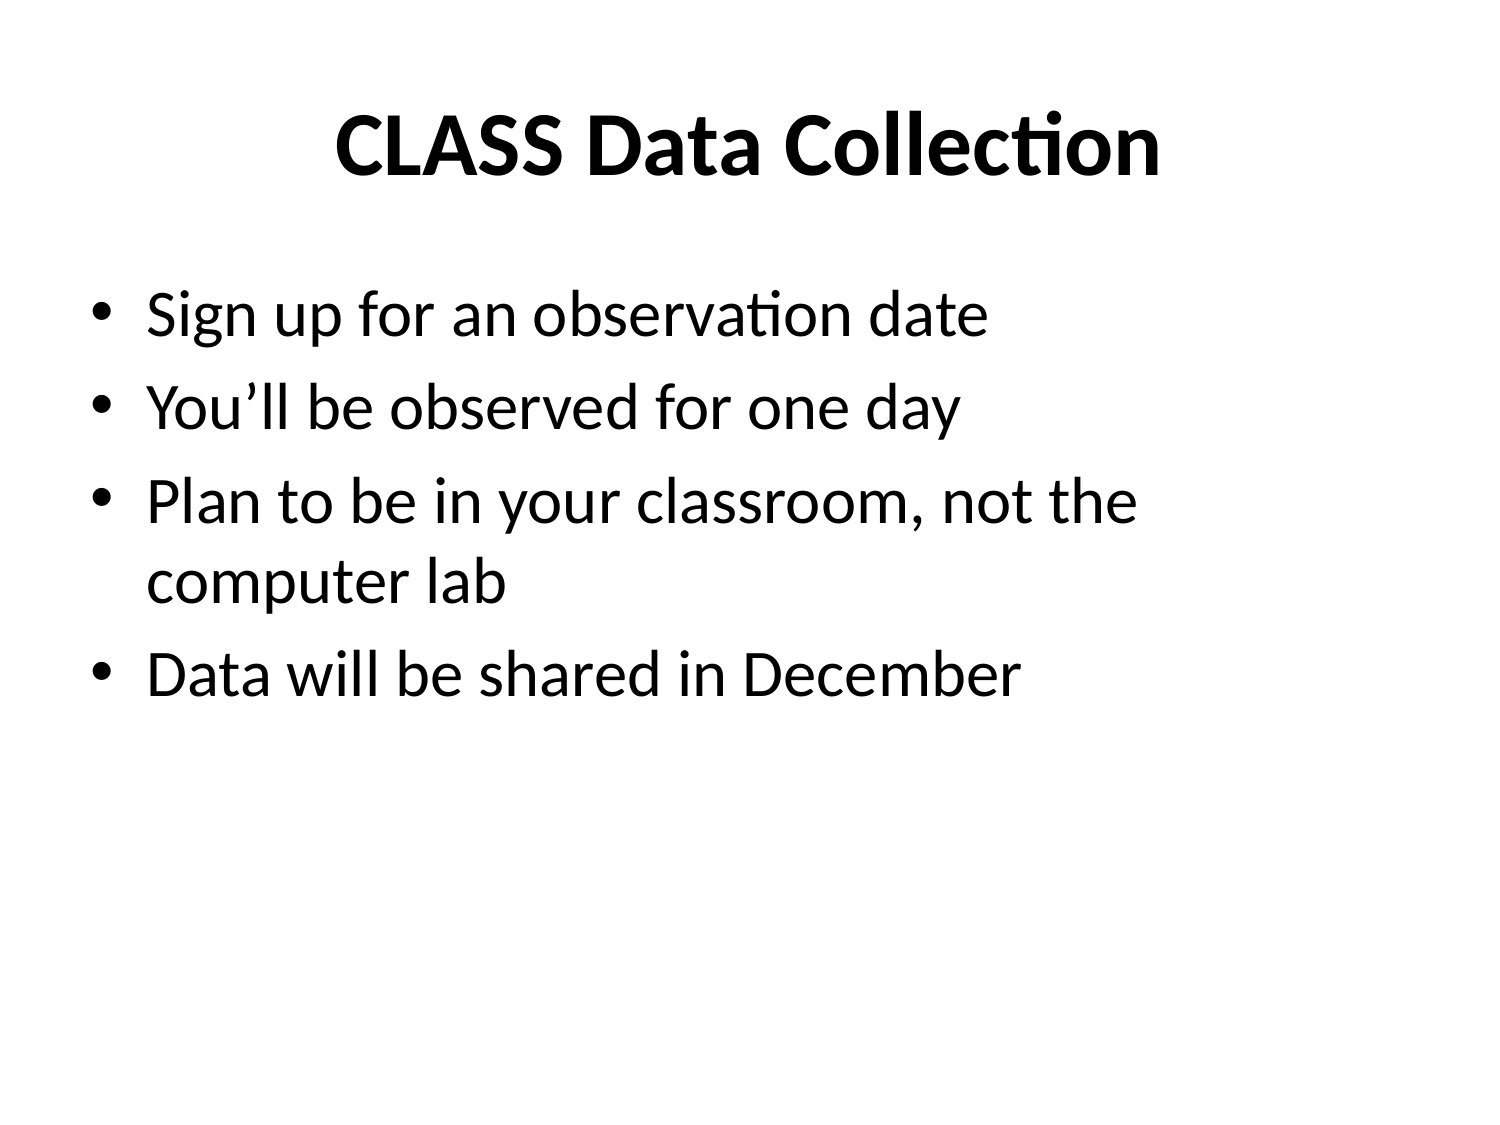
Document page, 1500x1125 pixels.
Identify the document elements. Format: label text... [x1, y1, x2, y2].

title CLASS Data Collection [75, 45, 1425, 233]
list Sign up for an observation date You’ll be observed for one day Plan to be in your classroom, not the computer lab Data will be shared in December [75, 262, 1425, 1005]
